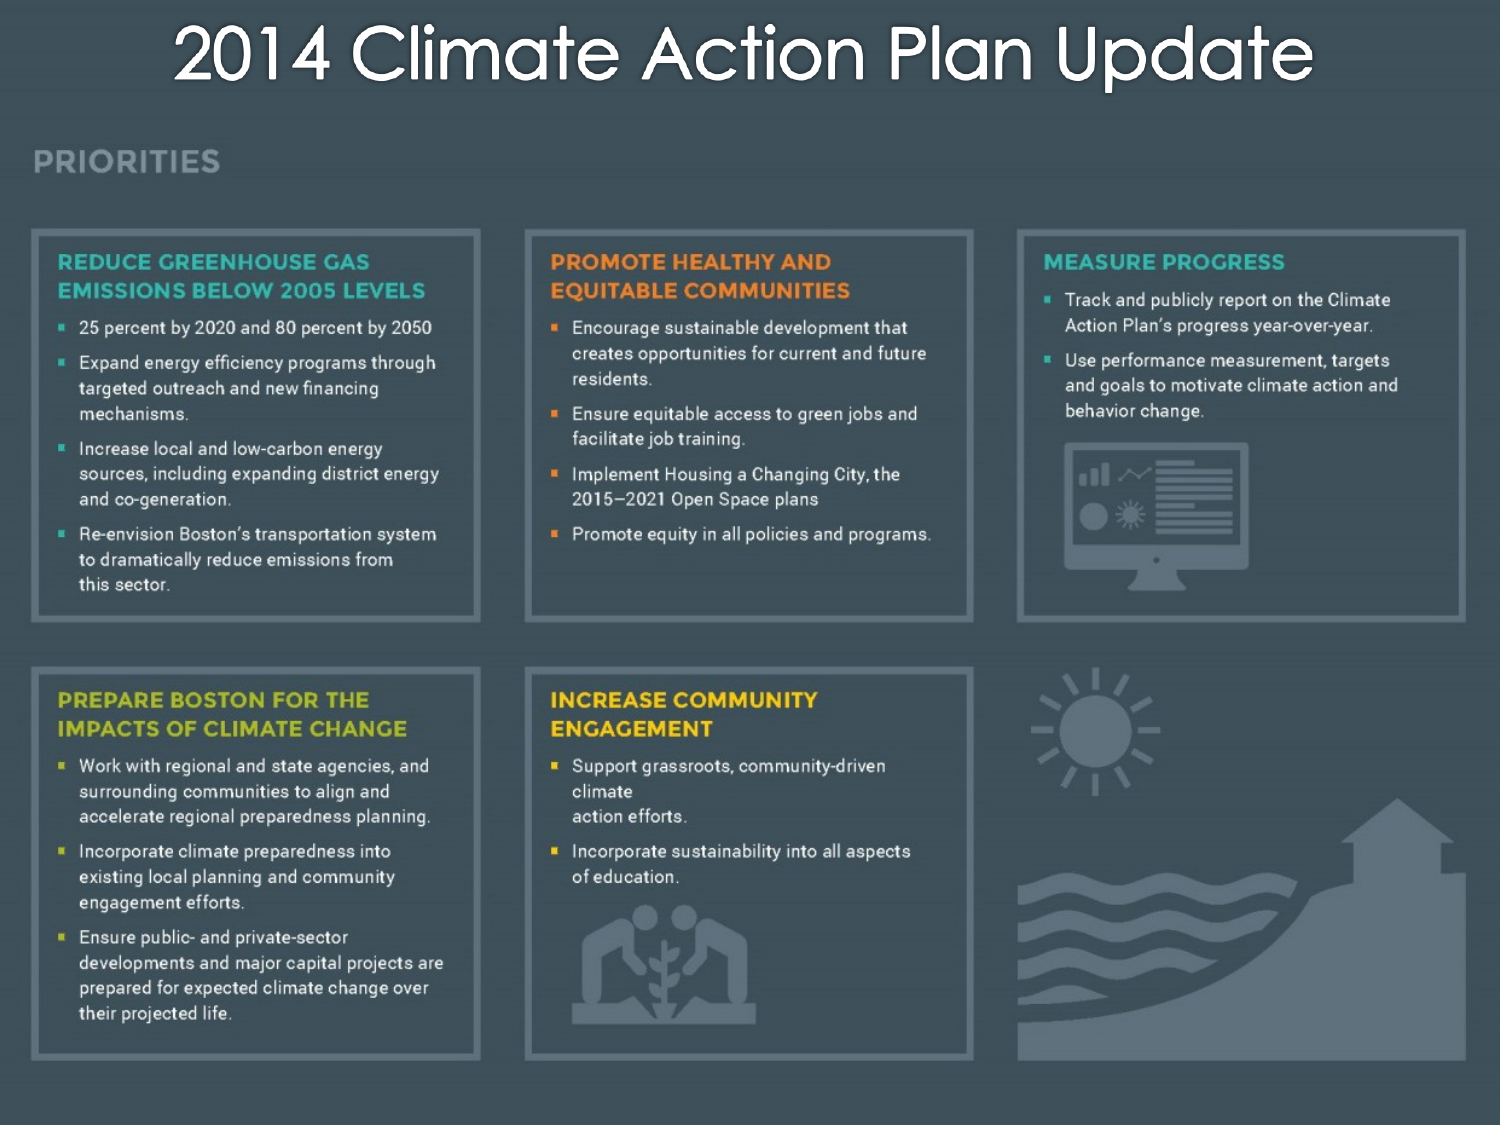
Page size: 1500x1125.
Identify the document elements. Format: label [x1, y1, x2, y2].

text_box [160, 0, 1326, 105]
text_box [0, 0, 1500, 1125]
text_box [174, 24, 1313, 93]
